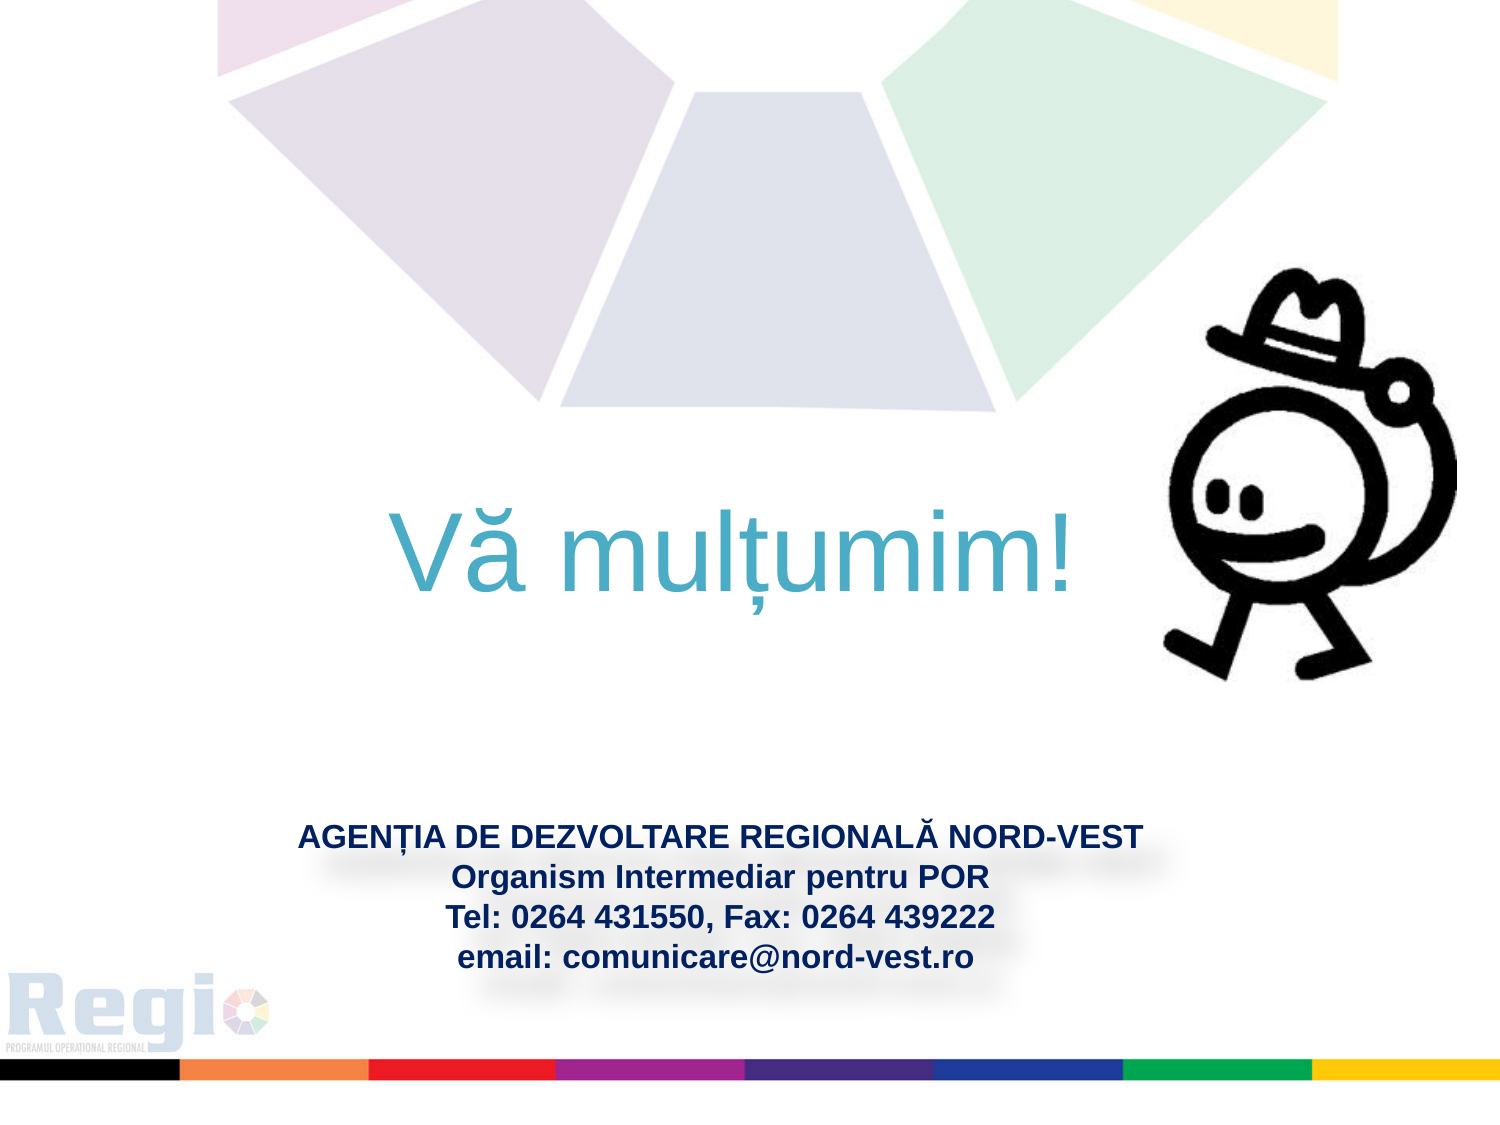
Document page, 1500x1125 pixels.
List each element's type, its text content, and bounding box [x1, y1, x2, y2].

text_box AGENȚIA DE DEZVOLTARE REGIONALĂ NORD-VEST Organism Intermediar pentru POR Tel: 0264 431550, Fax: 0264 439222 email: comunicare@nord-vest.ro [108, 808, 1334, 983]
picture [0, 0, 1500, 1125]
text_box Vă mulțumim! [262, 471, 1157, 622]
